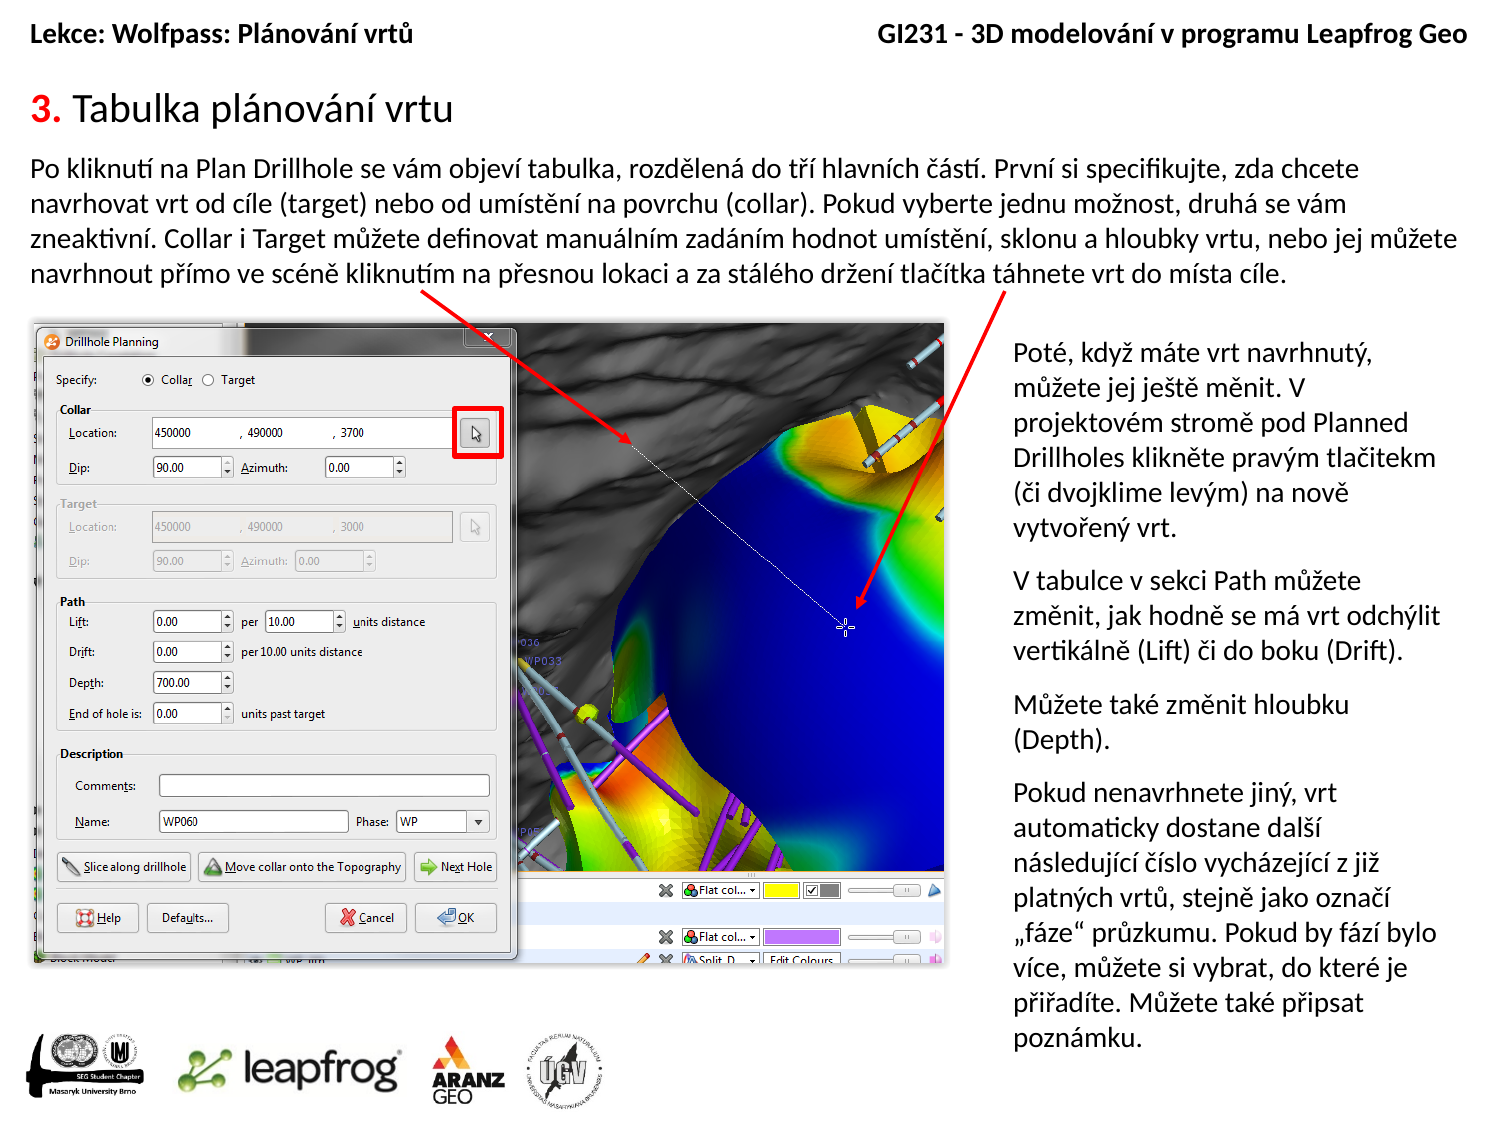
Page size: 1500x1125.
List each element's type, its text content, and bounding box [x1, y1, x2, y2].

text_box Lekce: Wolfpass: Plánování vrtů GI231 - 3D modelování v programu Leapfrog Geo [15, 7, 1485, 73]
text_box Poté, když máte vrt navrhnutý, můžete jej ještě měnit. V projektovém stromě pod Planned Drillholes klikněte pravým tlačitekm (či dvojklime levým) na nově vytvořený vrt. V tabulce v sekci Path můžete změnit, jak hodně se má vrt odchýlit vertikálně (Lift) či do boku (Drift). Můžete také změnit hloubku (Depth). Pokud nenavrhnete jiný, vrt automaticky dostane další následující číslo vycházející z již platných vrtů, stejně jako označí „fáze“ průzkumu. Pokud by fází bylo více, můžete si vybrat, do které je přiřadíte. Můžete také připsat poznámku. [998, 326, 1461, 1097]
text_box 3. Tabulka plánování vrtu Po kliknutí na Plan Drillhole se vám objeví tabulka, rozdělená do tří hlavních částí. První si specifikujte, zda chcete navrhovat vrt od cíle (target) nebo od umístění na povrchu (collar). Pokud vyberte jednu možnost, druhá se vám zneaktivní. Collar i Target můžete definovat manuálním zadáním hodnot umístění, sklonu a hloubky vrtu, nebo jej můžete navrhnout přímo ve scéně kliknutím na přesnou lokaci a za stálého držení tlačítka táhnete vrt do místa cíle. [15, 73, 1485, 339]
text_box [420, 290, 633, 445]
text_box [855, 290, 1006, 610]
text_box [14, 1022, 605, 1112]
picture [25, 314, 952, 971]
